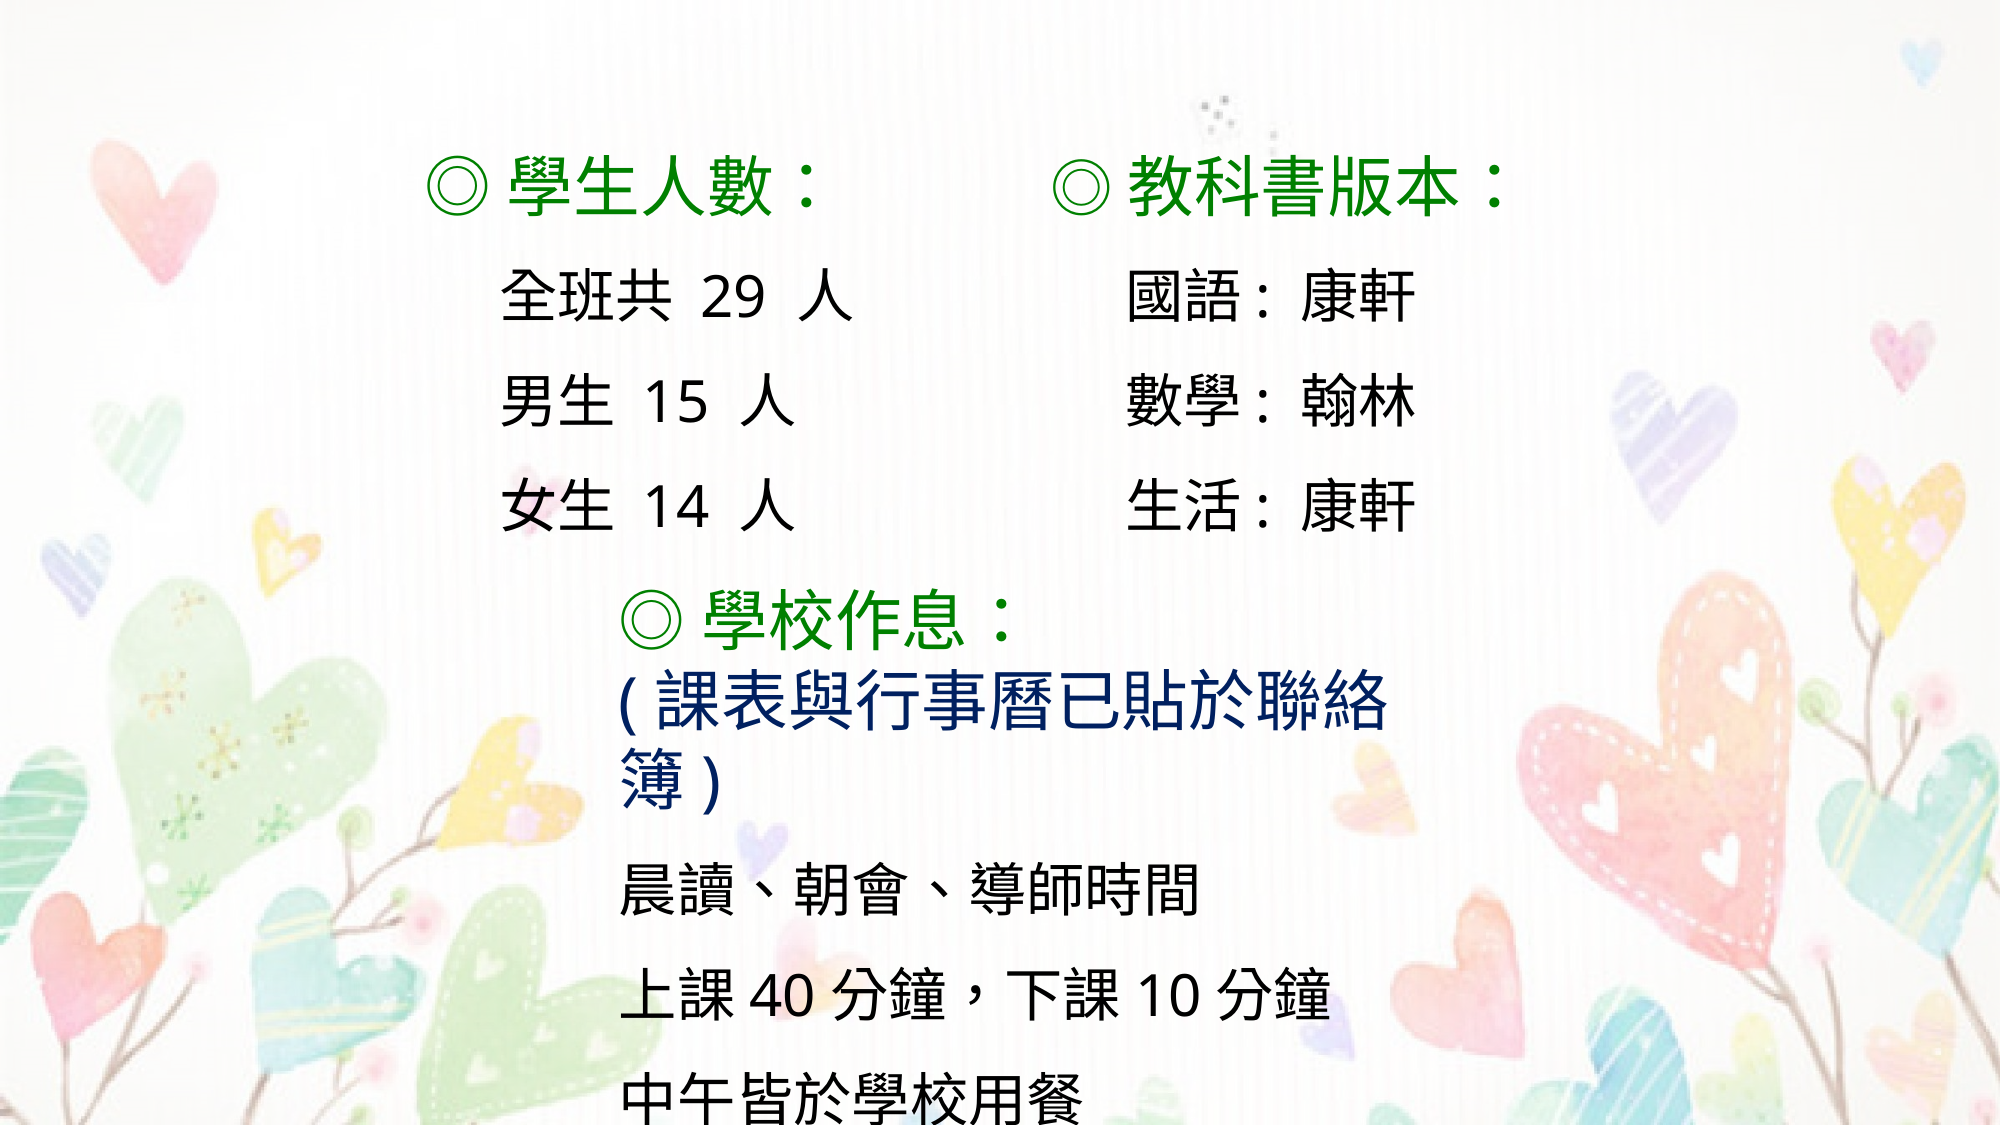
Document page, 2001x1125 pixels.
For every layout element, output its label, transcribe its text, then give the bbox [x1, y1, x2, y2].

text_box ◎教科書版本： 國語: 康軒 數學: 翰林 生活: 康軒 [1035, 137, 1668, 547]
text_box ◎學生人數： 全班共 29 人 男生 15 人 女生 14 人 [409, 137, 894, 617]
text_box ◎學校作息： (課表與行事曆已貼於聯絡簿) 晨讀、朝會、導師時間 上課40分鐘，下課10分鐘 中午皆於學校用餐 [604, 571, 1467, 1125]
